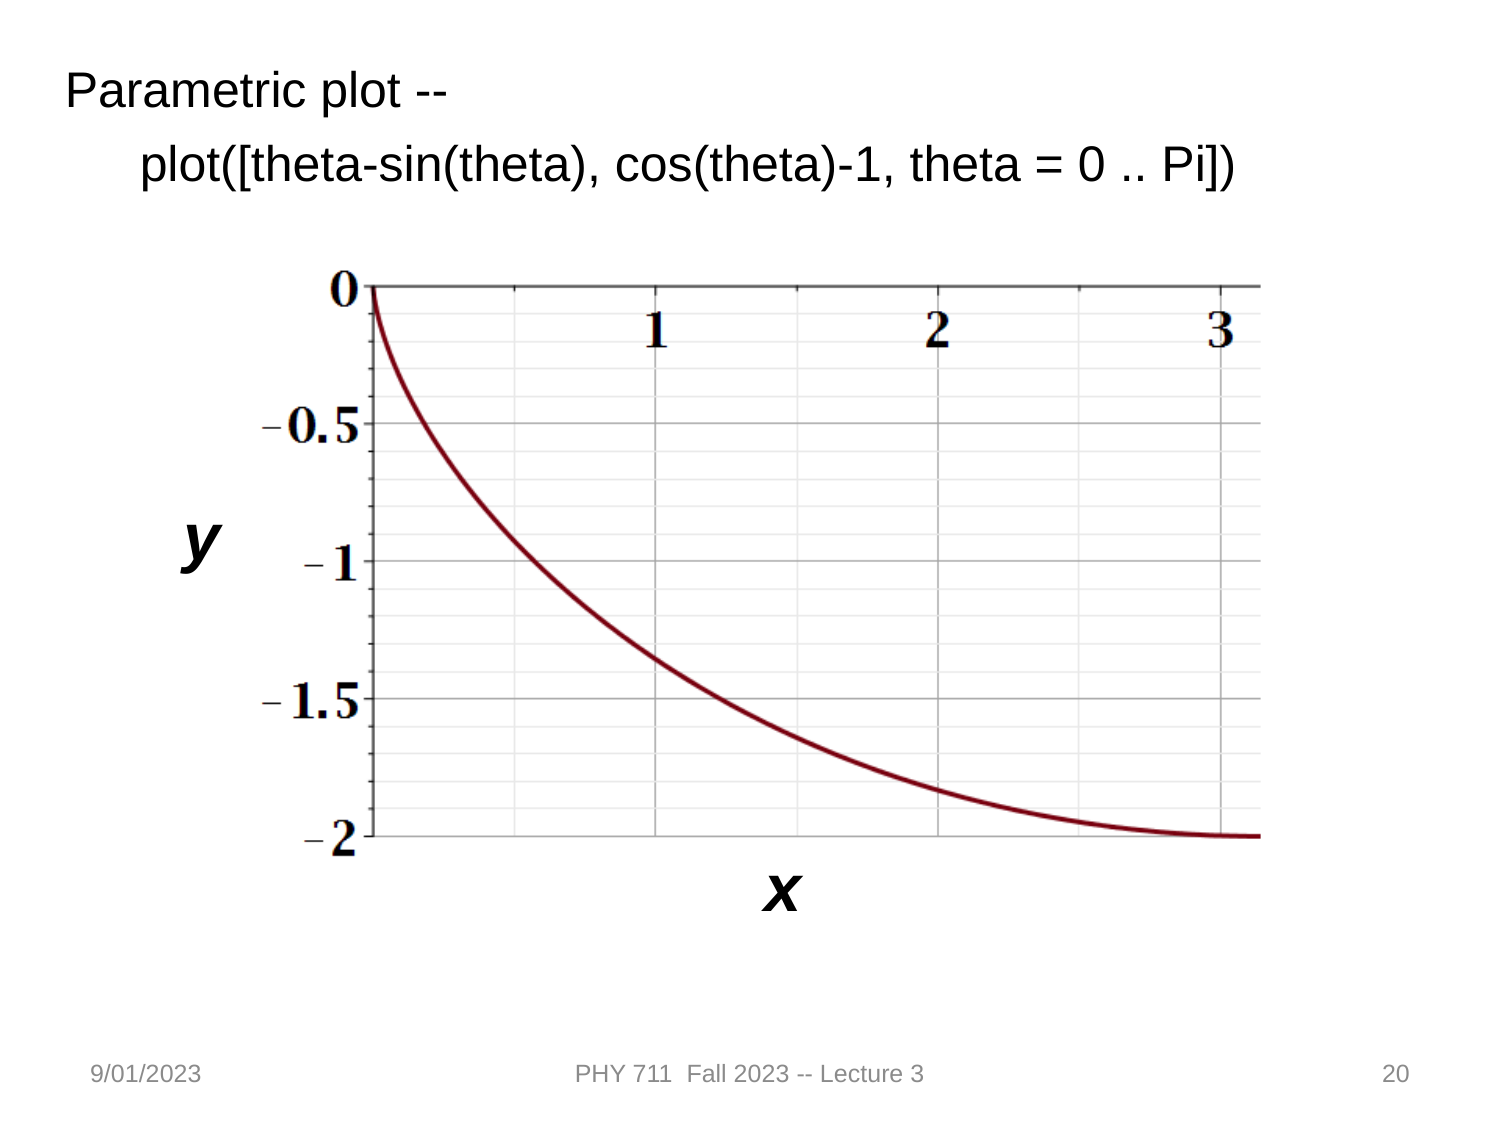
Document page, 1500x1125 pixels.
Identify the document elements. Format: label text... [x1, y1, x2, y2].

footer PHY 711 Fall 2023 -- Lecture 3 [512, 1042, 988, 1103]
text_box plot([theta-sin(theta), cos(theta)-1, theta = 0 .. Pi]) [125, 125, 1425, 199]
text_box y [168, 486, 219, 582]
text_box x [749, 884, 913, 933]
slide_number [75, 1042, 425, 1103]
picture [224, 249, 1276, 876]
text_box Parametric plot -- [49, 49, 1475, 125]
slide_number 20 [1074, 1042, 1425, 1103]
